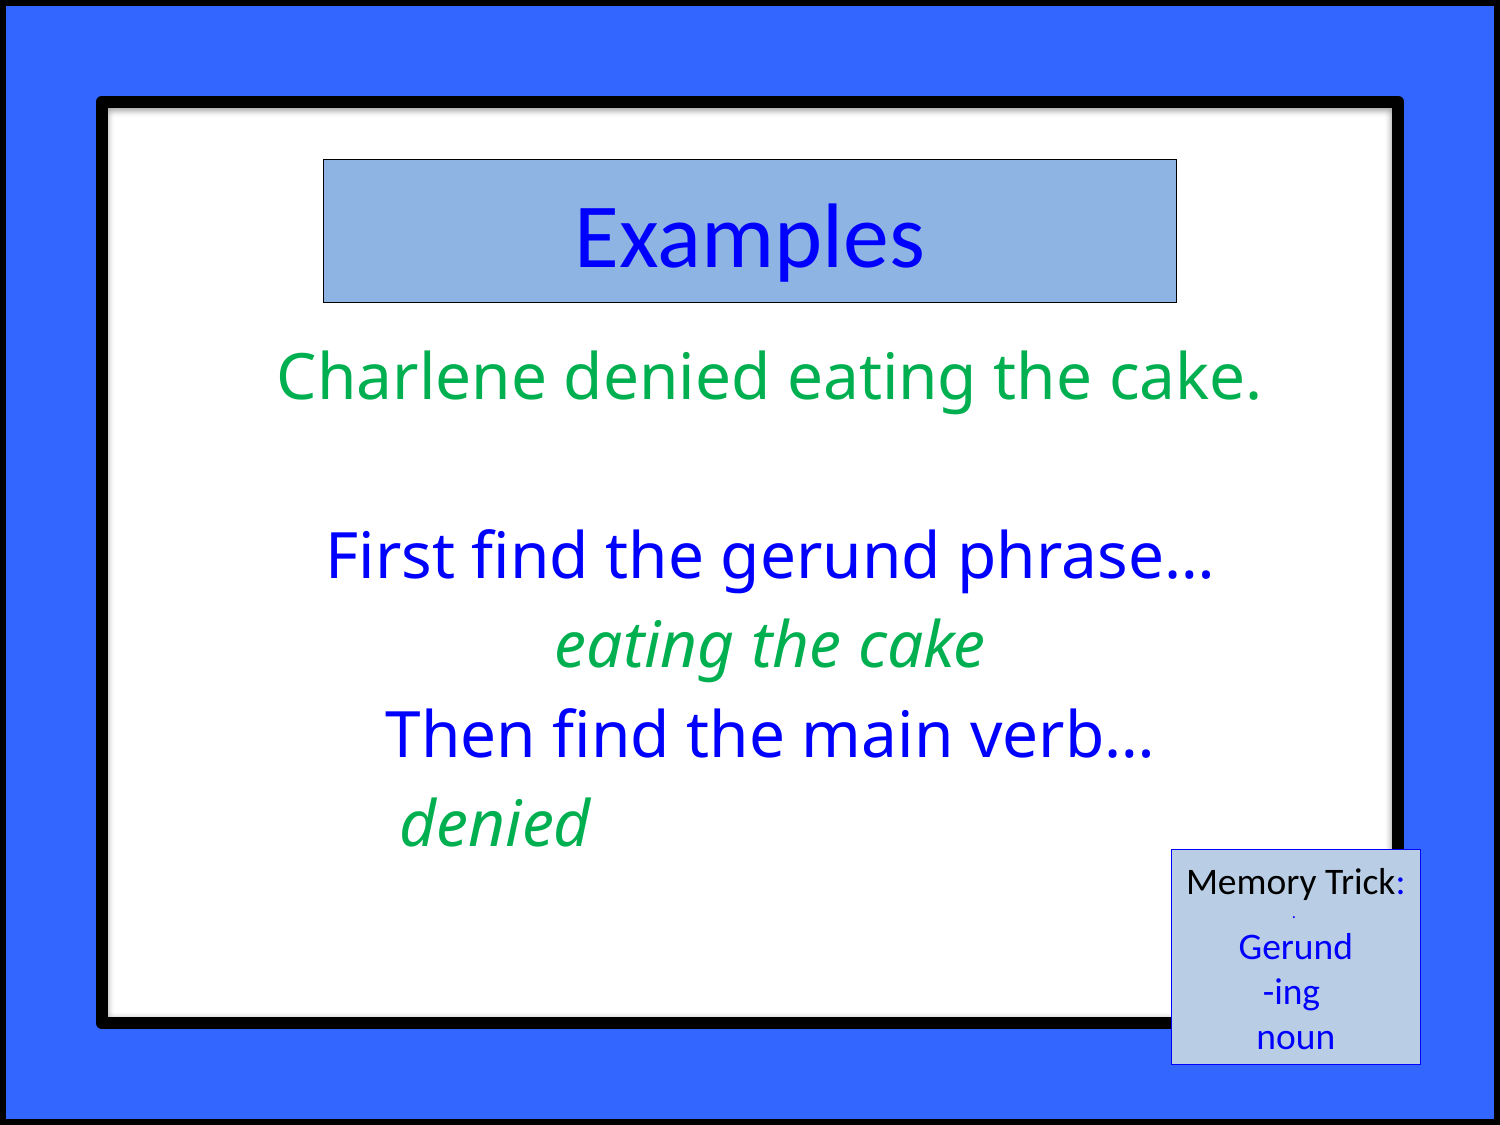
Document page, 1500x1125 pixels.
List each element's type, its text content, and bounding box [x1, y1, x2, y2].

list Charlene denied eating the cake. First find the gerund phrase… eating the cake Then find the main verb… denied [245, 328, 1296, 979]
title Examples [323, 159, 1177, 303]
text_box Memory Trick: . Gerund -ing noun [1171, 849, 1421, 1065]
text_box [0, 0, 1500, 1125]
